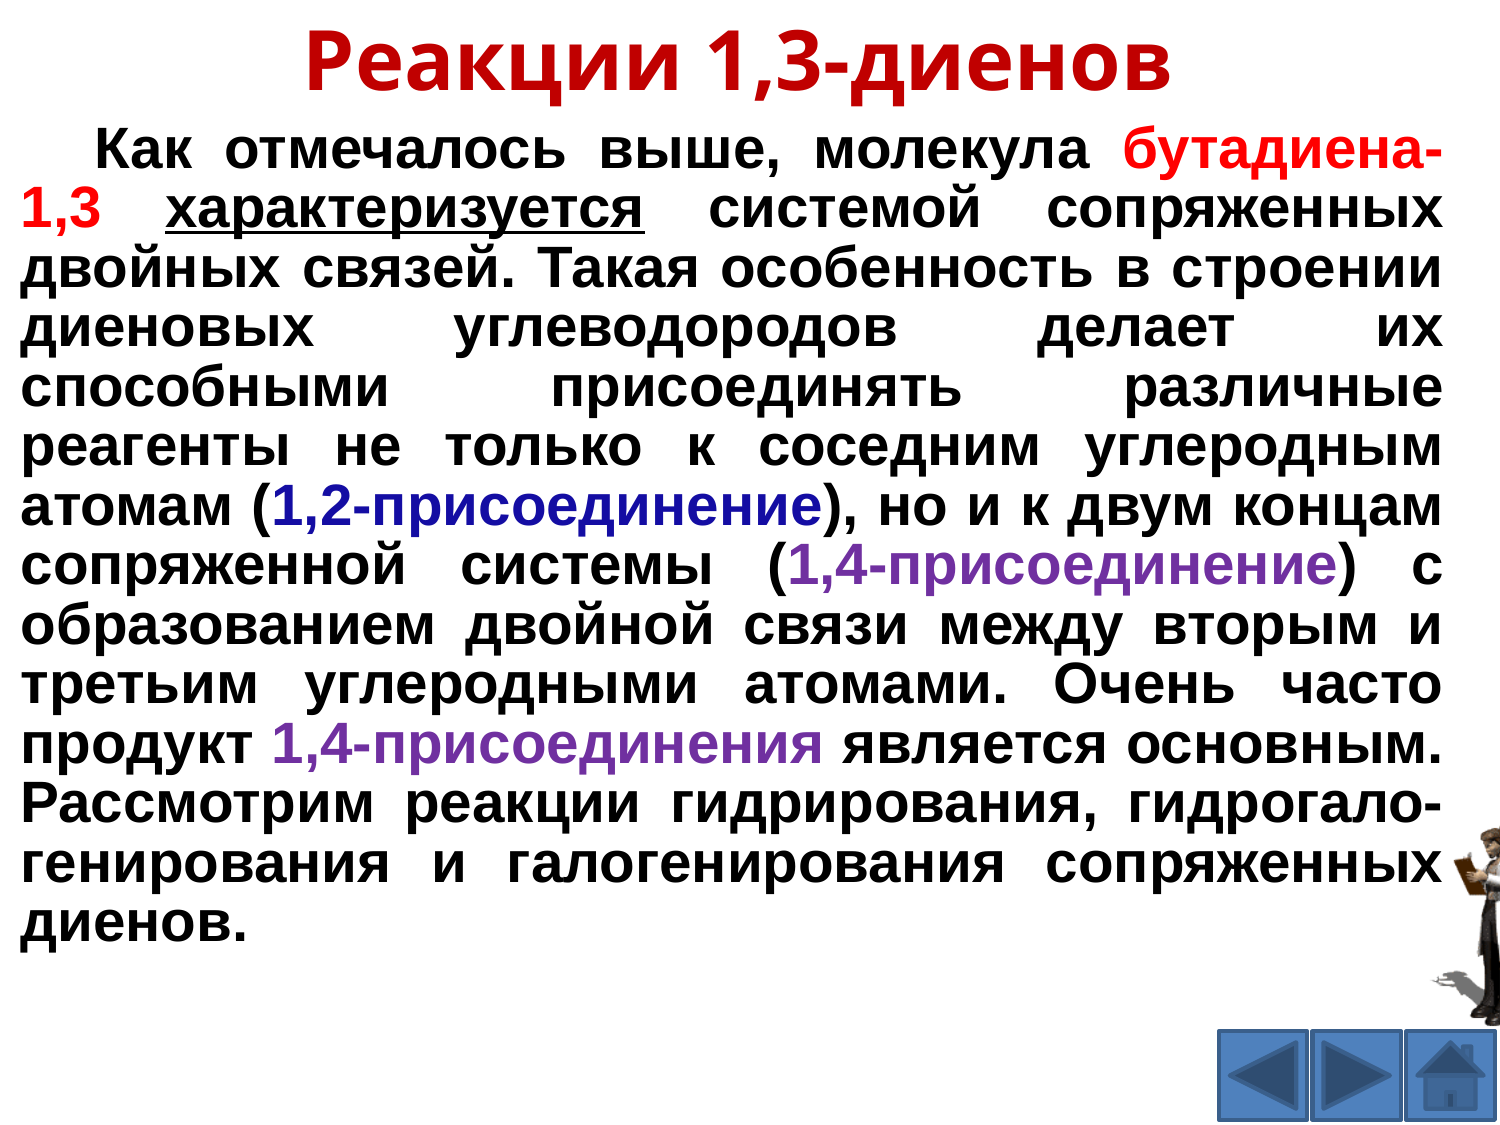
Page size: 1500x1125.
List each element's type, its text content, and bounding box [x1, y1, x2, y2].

picture [1422, 820, 1500, 1033]
text_box [1310, 1029, 1403, 1122]
text_box [1404, 1029, 1497, 1122]
text_box Как отмечалось выше, молекула бутадиена-1,3 характеризуется системой сопряженных двойных связей. Такая особенность в строении диеновых углеводородов делает их способными присоединять различные реагенты не только к соседним углеродным атомам (1,2-присоединение), но и к двум концам сопряженной системы (1,4-присоединение) с образованием двойной связи между вторым и третьим углеродными атомами. Очень часто продукт 1,4-присоединения является основным. Рассмотрим реакции гидрирования, гидрогало-генирования и галогенирования сопряженных диенов. [5, 113, 1459, 961]
text_box Реакции 1,3-диенов [288, 0, 1189, 113]
text_box [1217, 1029, 1309, 1122]
